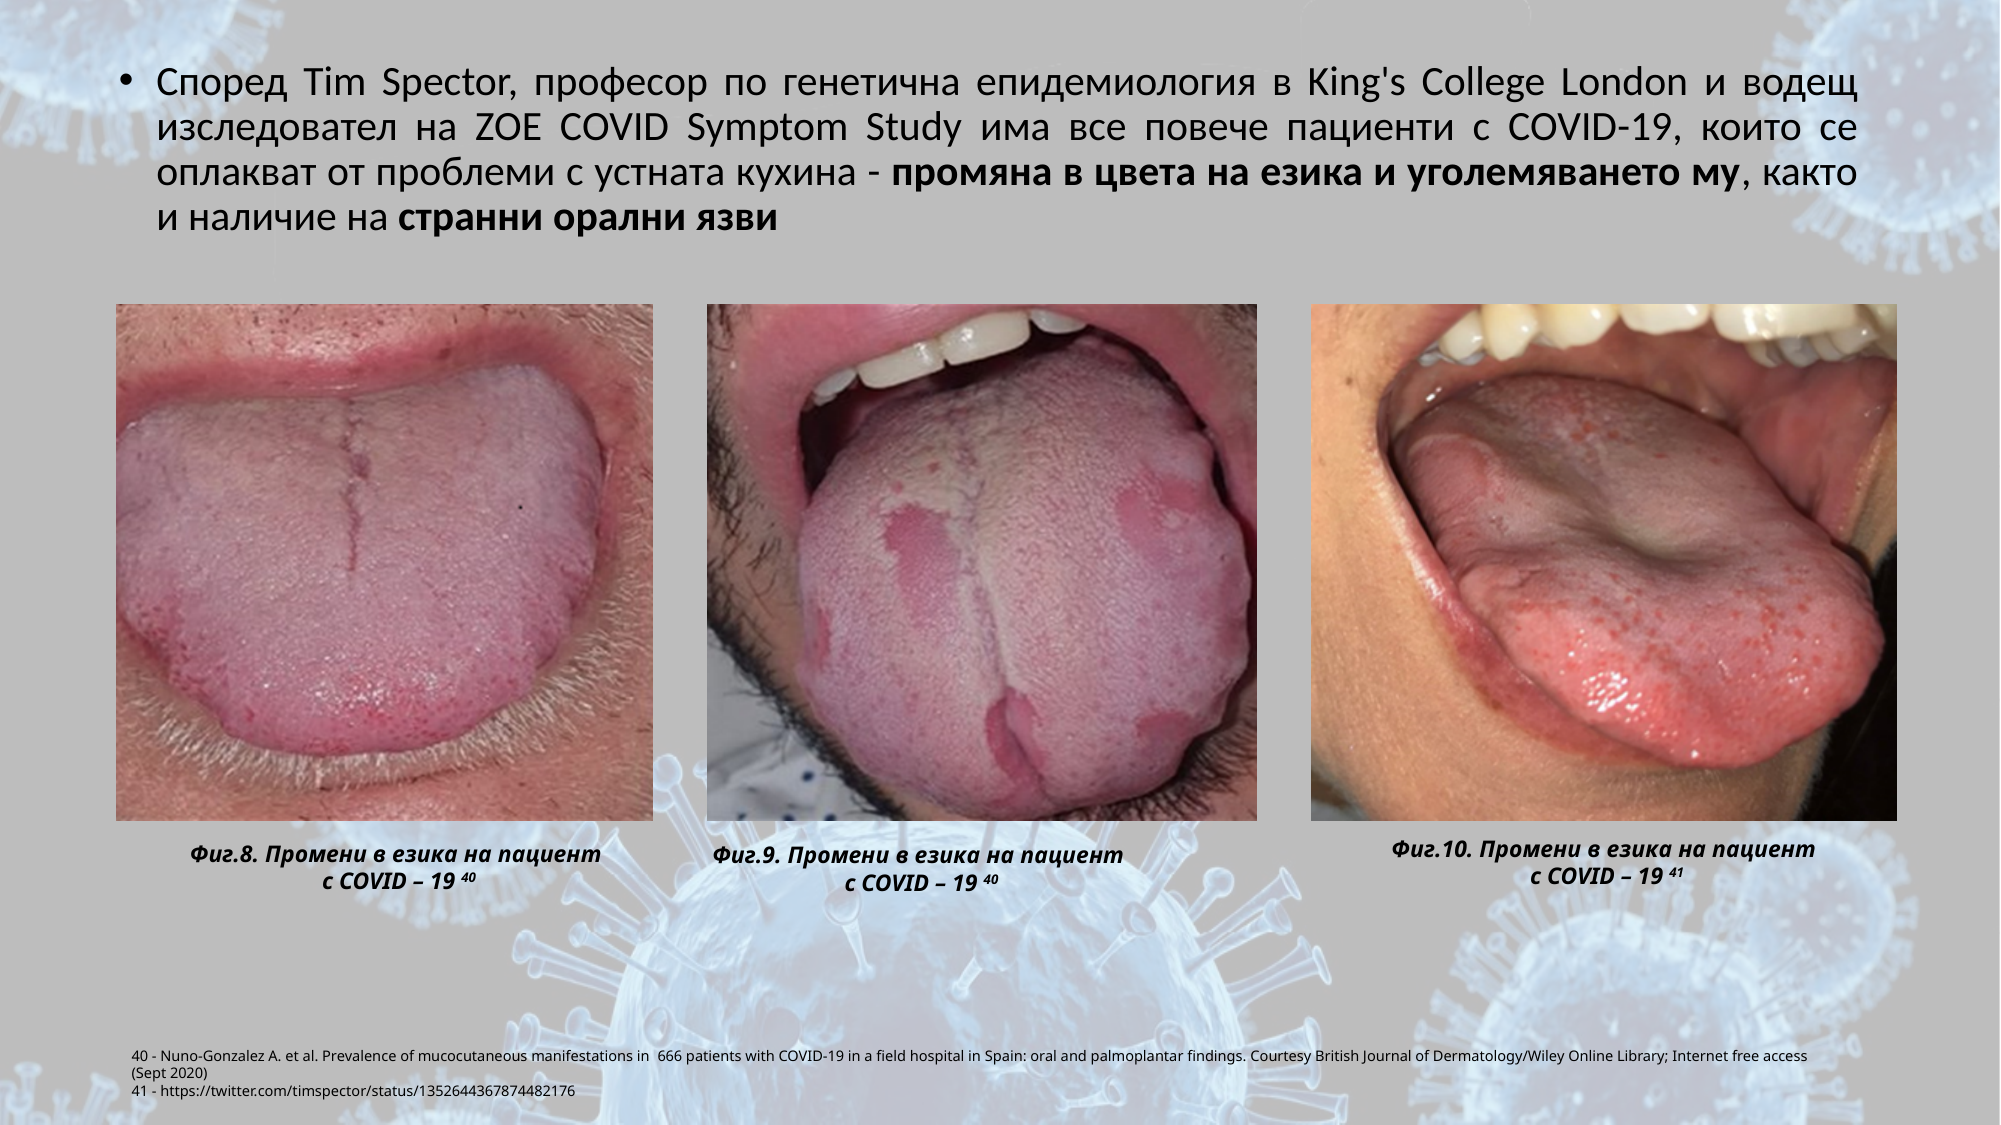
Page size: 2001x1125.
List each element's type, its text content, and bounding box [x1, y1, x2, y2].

picture [1311, 304, 1897, 821]
picture [116, 304, 653, 821]
list Според Tim Spector, професор по генетична епидемиология в King's College London и водещ изследовател на ZOE COVID Symptom Study има все повече пациенти с COVID-19, които се оплакват от проблеми с устната кухина - промяна в цвета на езика и уголемяването му, както и наличие на странни орални язви [103, 52, 1873, 492]
picture [707, 304, 1257, 821]
text_box Фиг.8. Промени в езика на пациент с COVID – 19 40 [31, 831, 761, 902]
text_box Фиг.9. Промени в езика на пациент с COVID – 19 40 [553, 833, 1283, 903]
text_box 40 - Nuno‐Gonzalez А. et al. Prevalence of mucocutaneous manifestations in 666 patients with COVID‐19 in a field hospital in Spain: oral and palmoplantar findings. Courtesy British Journal of Dermatology/Wiley Online Library; Internet free access (Sept 2020) 41 - https://twitter.com/timspector/status/1352644367874482176 [116, 1039, 1837, 1125]
text_box Фиг.10. Промени в езика на пациент с COVID – 19 41 [1239, 826, 1969, 897]
